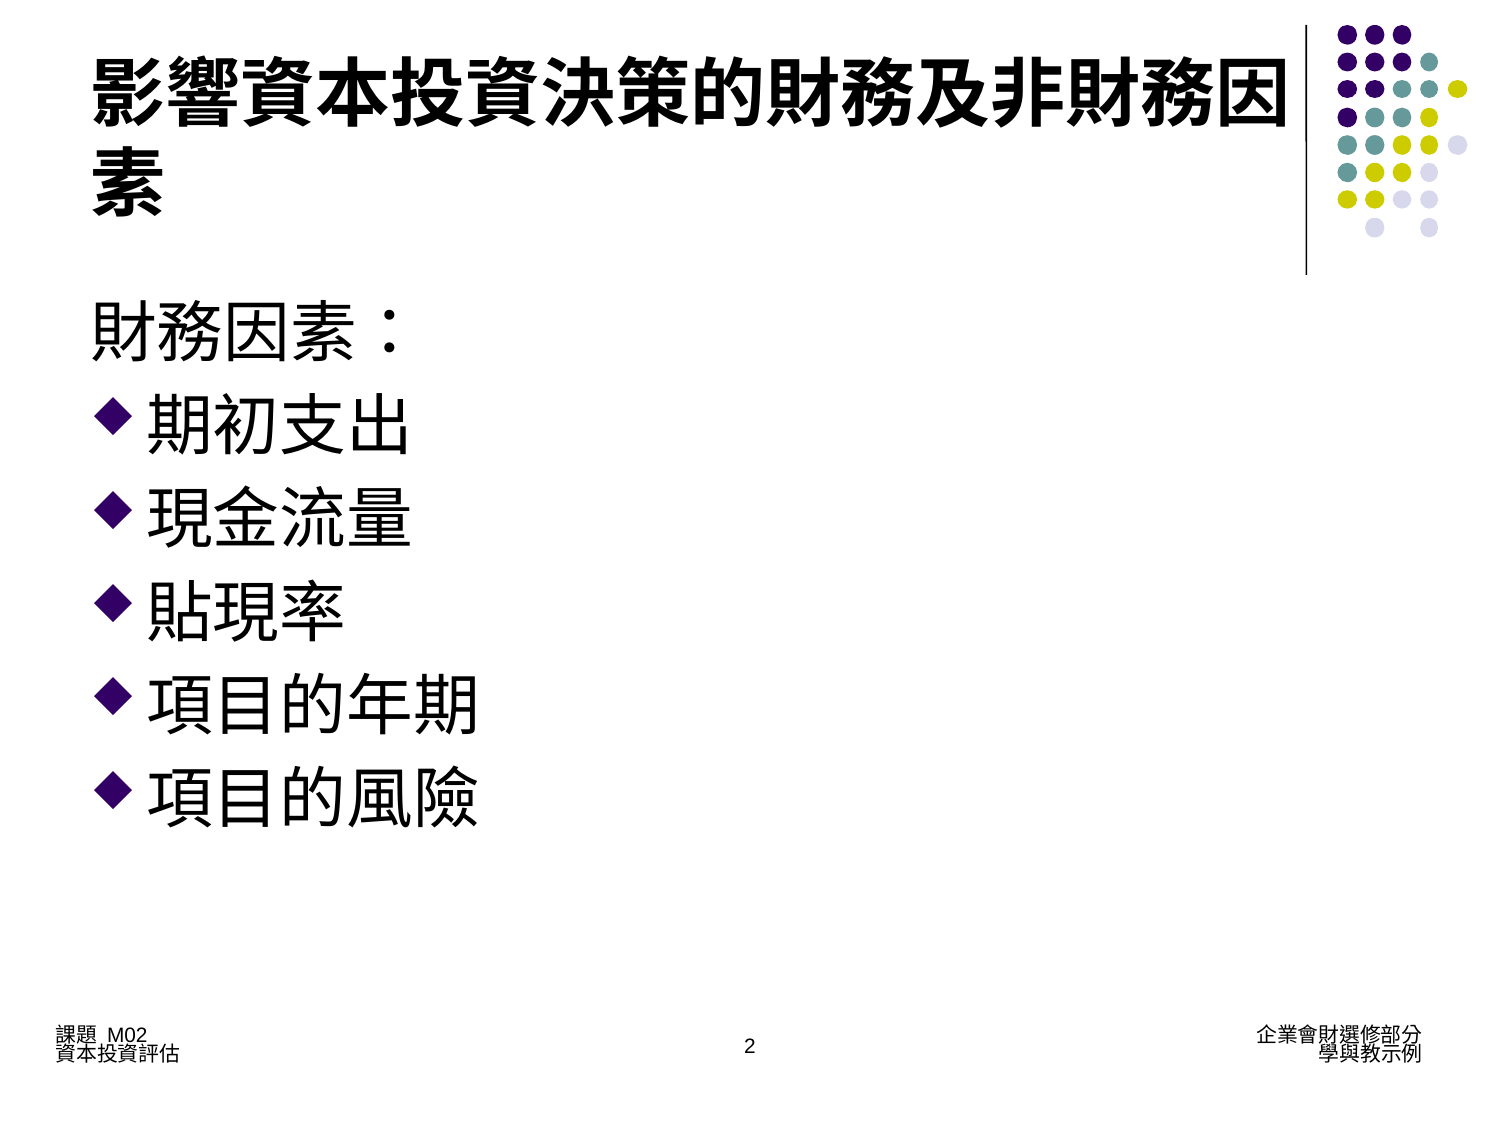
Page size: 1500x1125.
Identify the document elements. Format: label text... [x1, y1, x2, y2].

footer 2 [512, 1024, 988, 1101]
title 影響資本投資決策的財務及非財務因素 [75, 20, 1313, 233]
list 財務因素： 期初支出 現金流量 貼現率 項目的年期 項目的風險 [75, 282, 1425, 1006]
